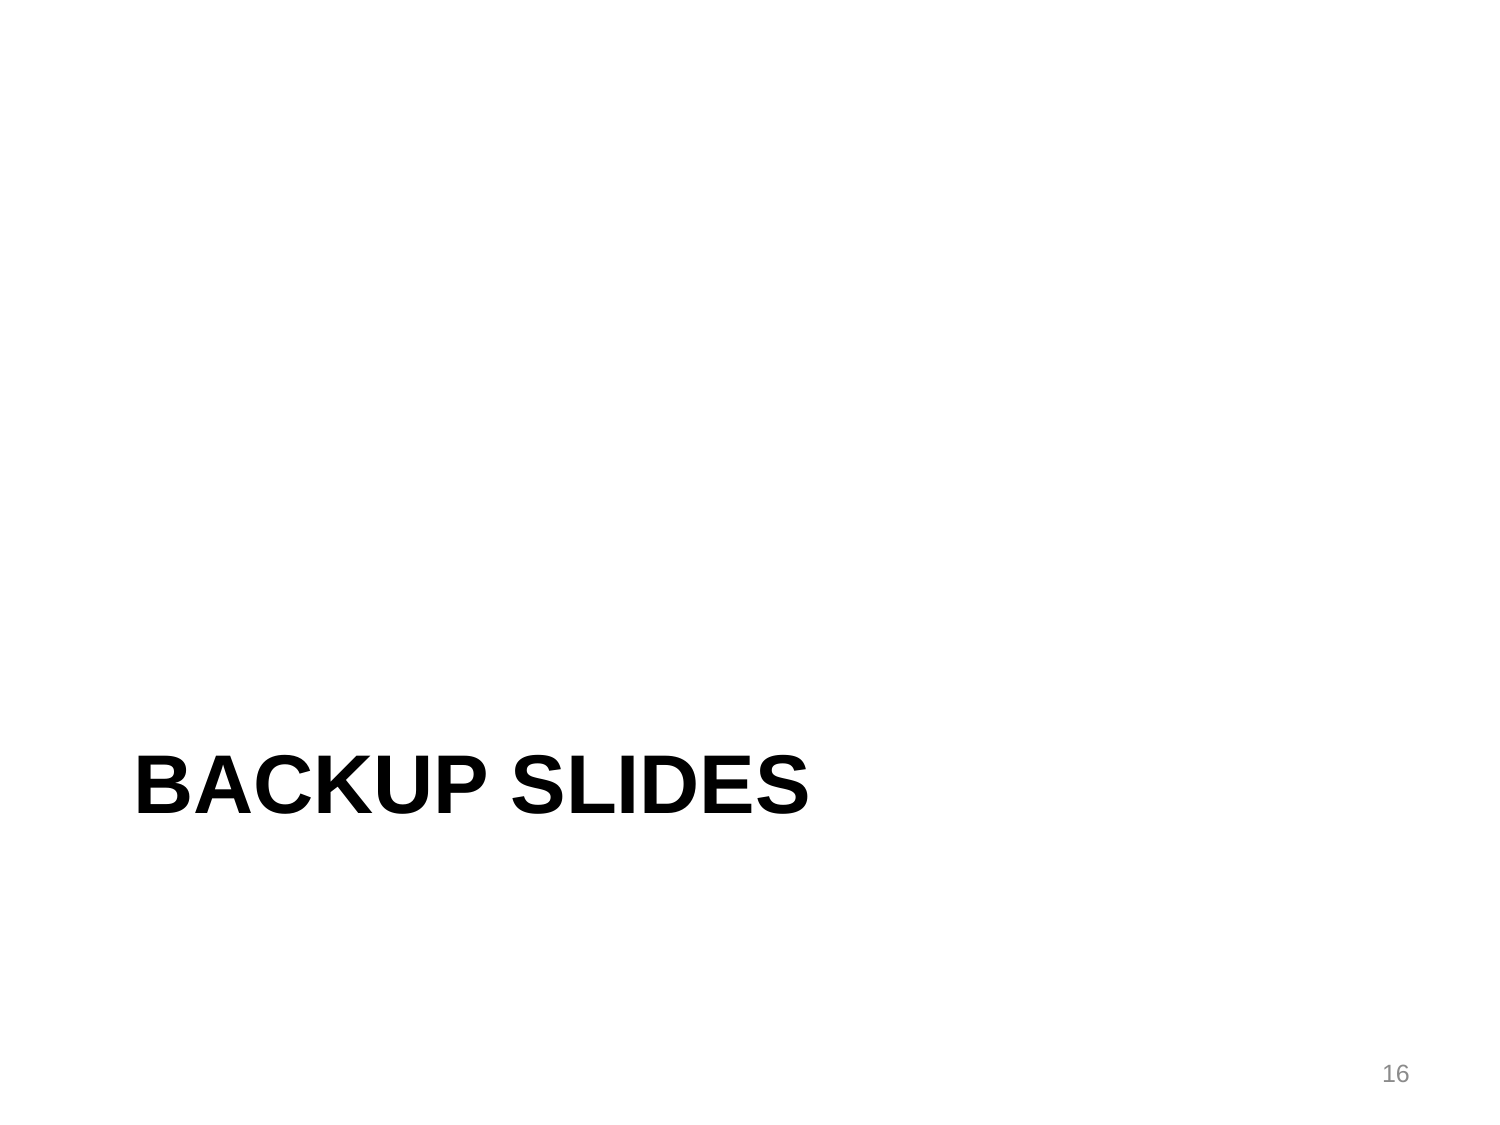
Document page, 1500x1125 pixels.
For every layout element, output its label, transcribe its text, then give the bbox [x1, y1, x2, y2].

slide_number 16 [1074, 1042, 1425, 1103]
title Backup Slides [118, 722, 1394, 947]
